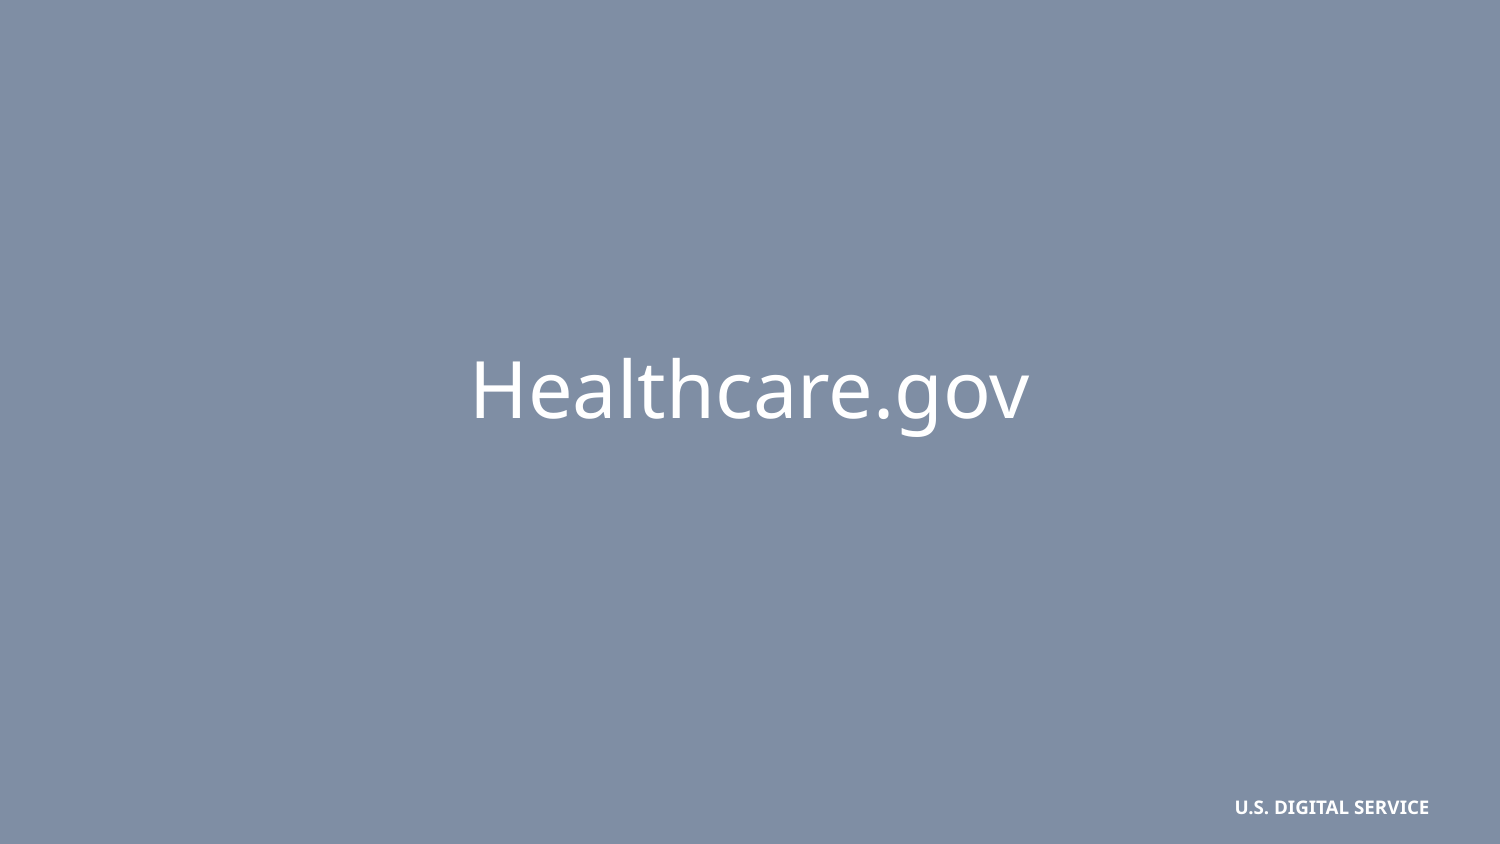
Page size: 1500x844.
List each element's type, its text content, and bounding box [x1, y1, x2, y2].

title Healthcare.gov [146, 210, 1354, 565]
